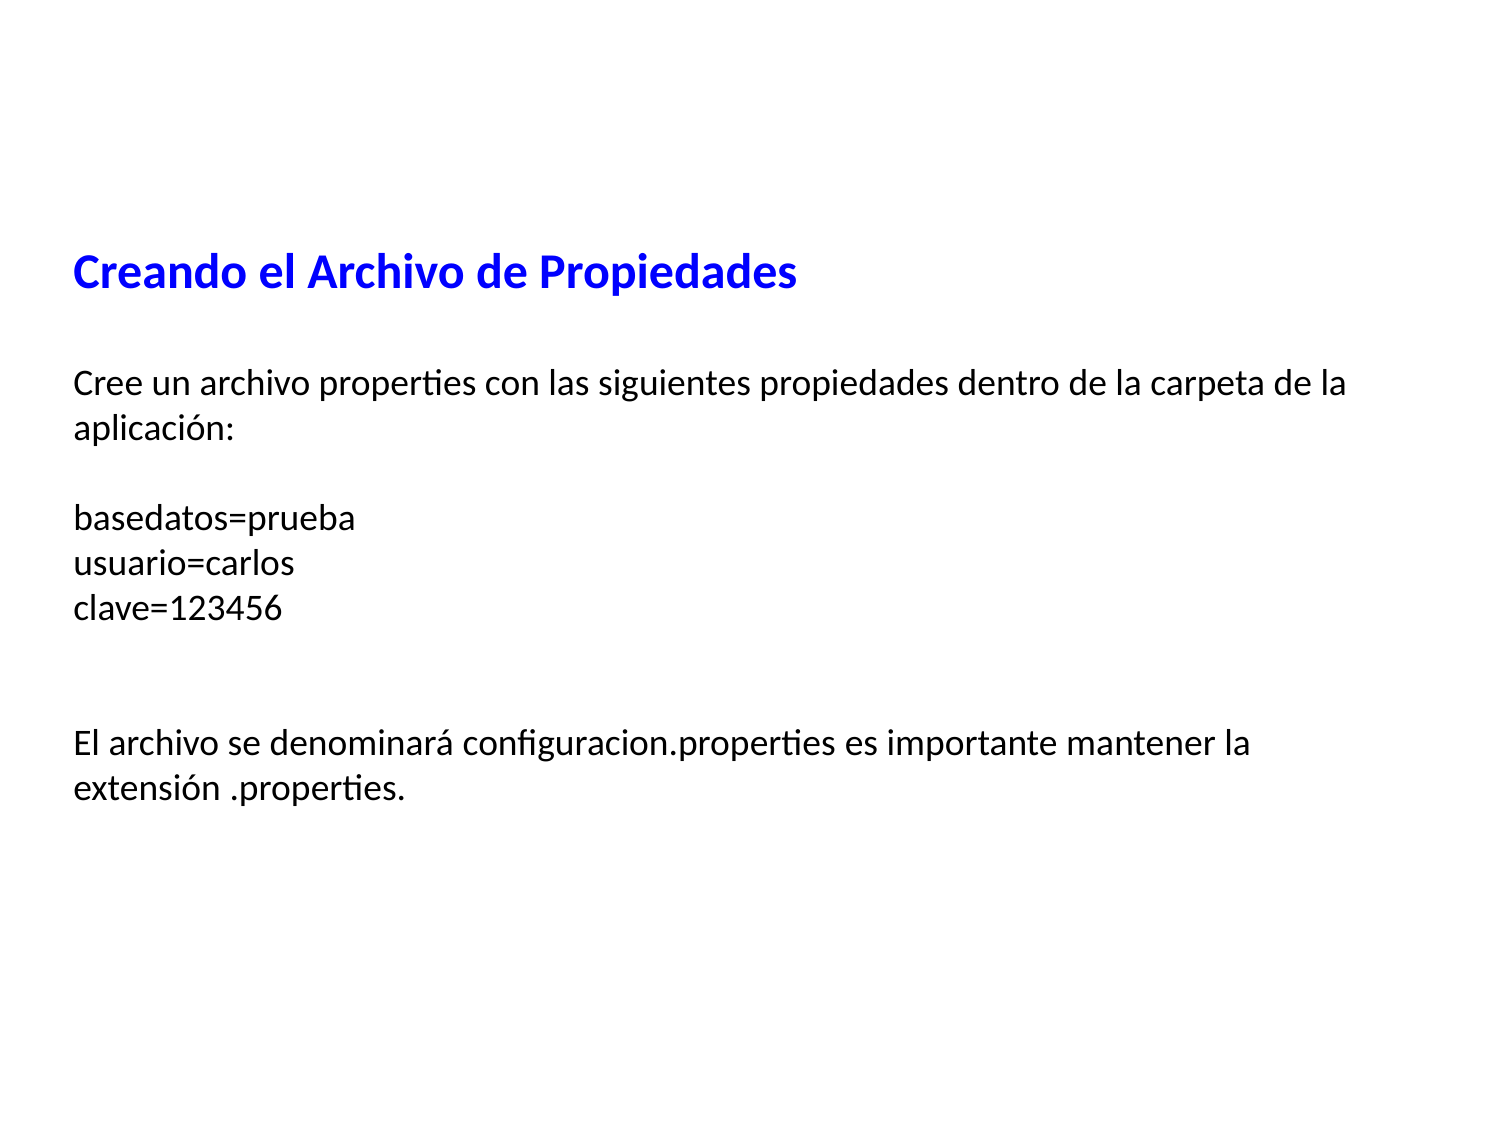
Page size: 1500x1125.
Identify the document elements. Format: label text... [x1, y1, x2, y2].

text_box Creando el Archivo de Propiedades Cree un archivo properties con las siguientes propiedades dentro de la carpeta de la aplicación: basedatos=prueba usuario=carlos clave=123456 El archivo se denominará configuracion.properties es importante mantener la extensión .properties. [58, 230, 1407, 816]
